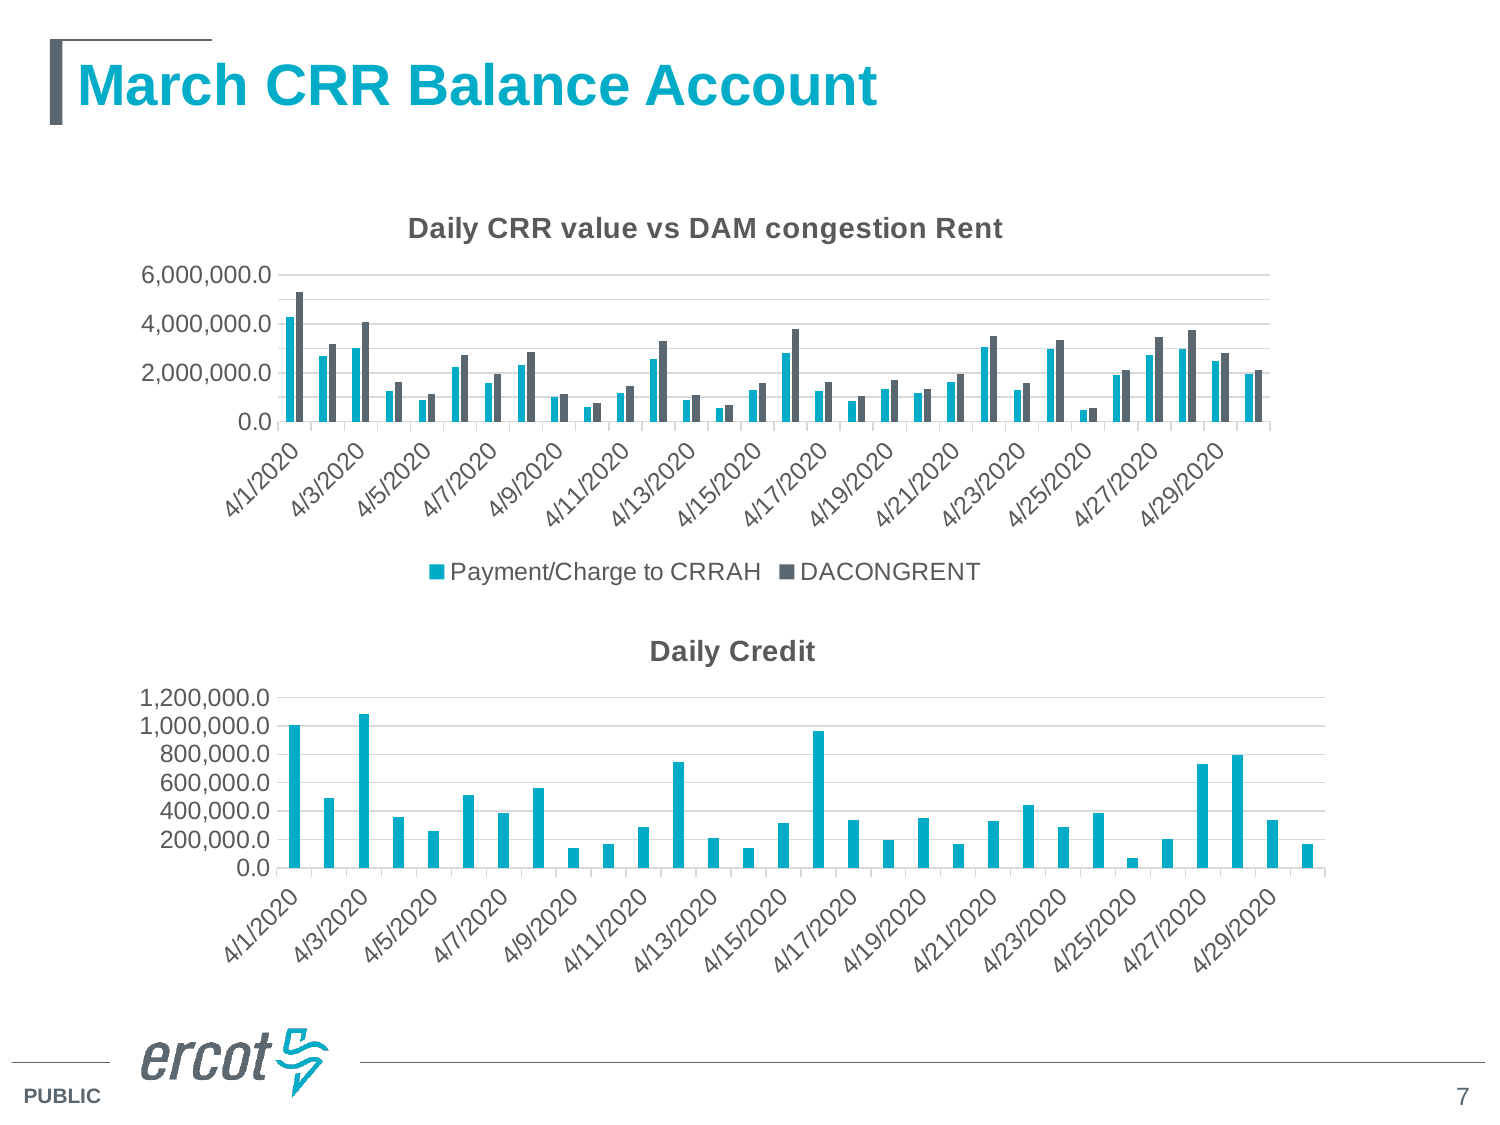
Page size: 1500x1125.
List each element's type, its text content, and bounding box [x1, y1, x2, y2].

title March CRR Balance Account [62, 39, 1450, 228]
chart [117, 187, 1294, 592]
chart [114, 610, 1351, 988]
picture [137, 1024, 332, 1100]
